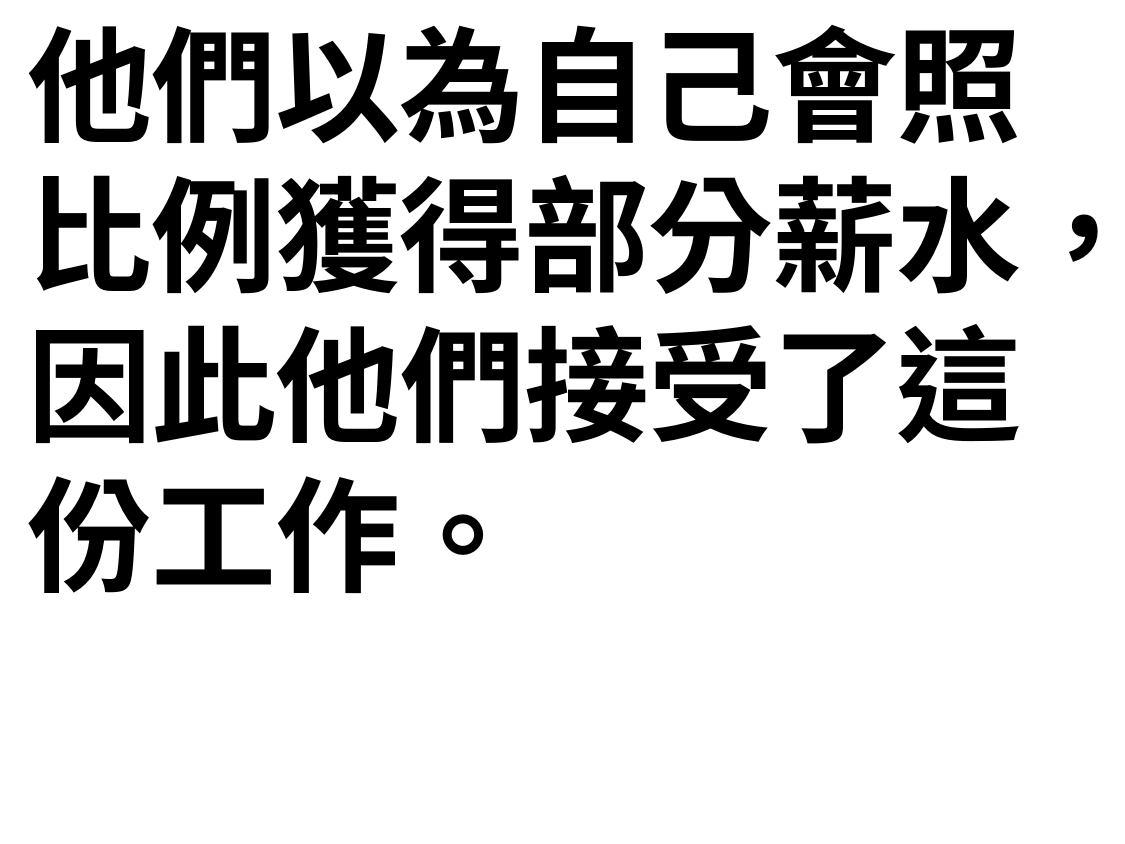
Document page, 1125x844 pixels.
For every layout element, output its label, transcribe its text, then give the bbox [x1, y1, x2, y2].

text_box 他們以為自己會照比例獲得部分薪水，因此他們接受了這份工作。 [12, 0, 1113, 615]
